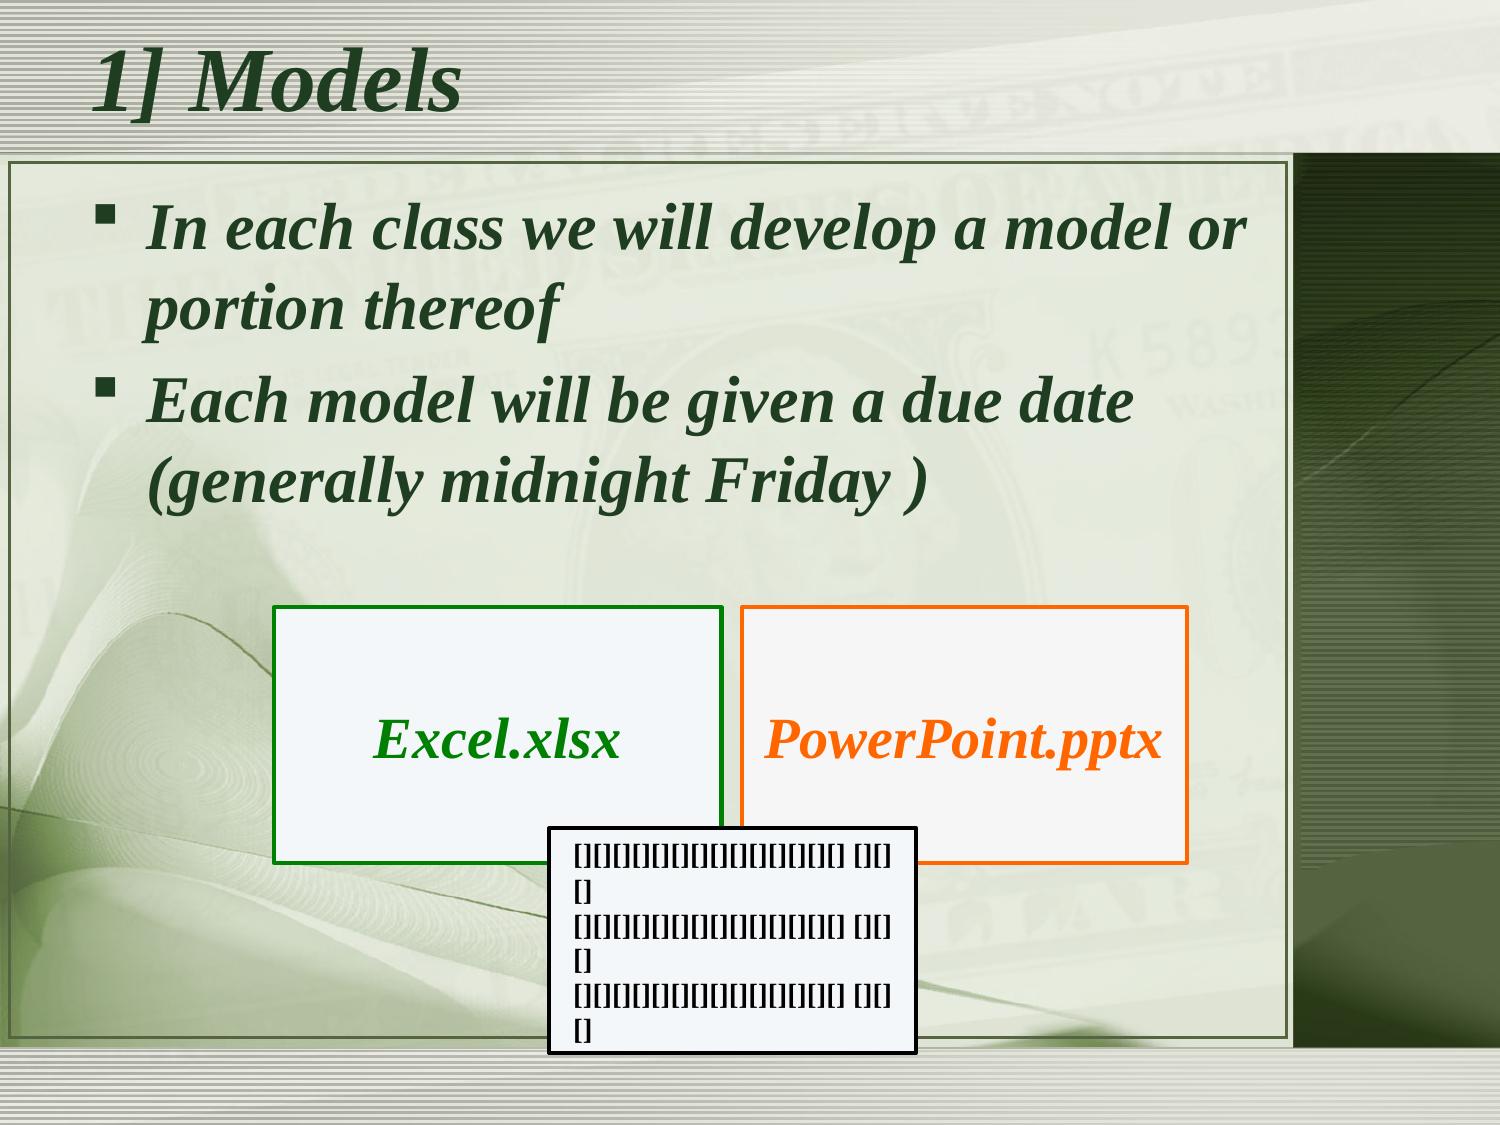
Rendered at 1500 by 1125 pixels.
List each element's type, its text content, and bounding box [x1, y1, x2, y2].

list In each class we will develop a model or portion thereof Each model will be given a due date (generally midnight Friday ) [74, 174, 1276, 1033]
text_box PowerPoint.pptx [741, 607, 1187, 864]
text_box [][][][][][][][][][][][][][] [][][] [][][][][][][][][][][][][][] [][][] [][][][][][][][][][][][][][] [][][] [549, 828, 917, 1053]
picture [0, 0, 1500, 1125]
title 1] Models [74, 0, 1288, 151]
text_box Excel.xlsx [274, 607, 722, 864]
